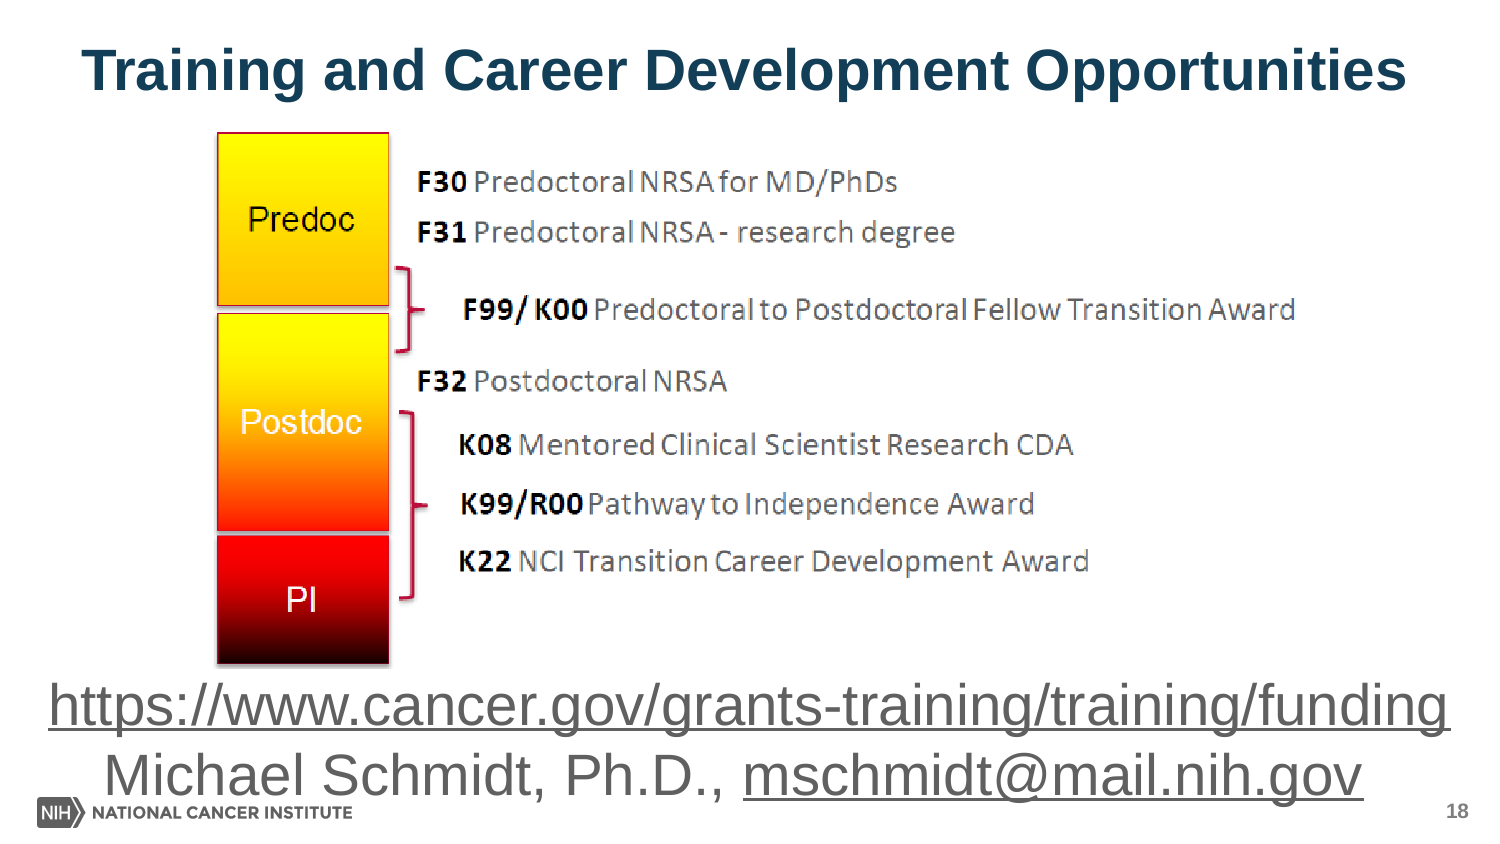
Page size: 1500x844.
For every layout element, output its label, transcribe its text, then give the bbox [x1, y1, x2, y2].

title Training and Career Development Opportunities [81, 51, 1421, 104]
picture [141, 93, 1358, 670]
picture [37, 815, 352, 828]
text_box https://www.cancer.gov/grants-training/training/funding Michael Schmidt, Ph.D., mschmidt@mail.nih.gov [17, 659, 1483, 815]
